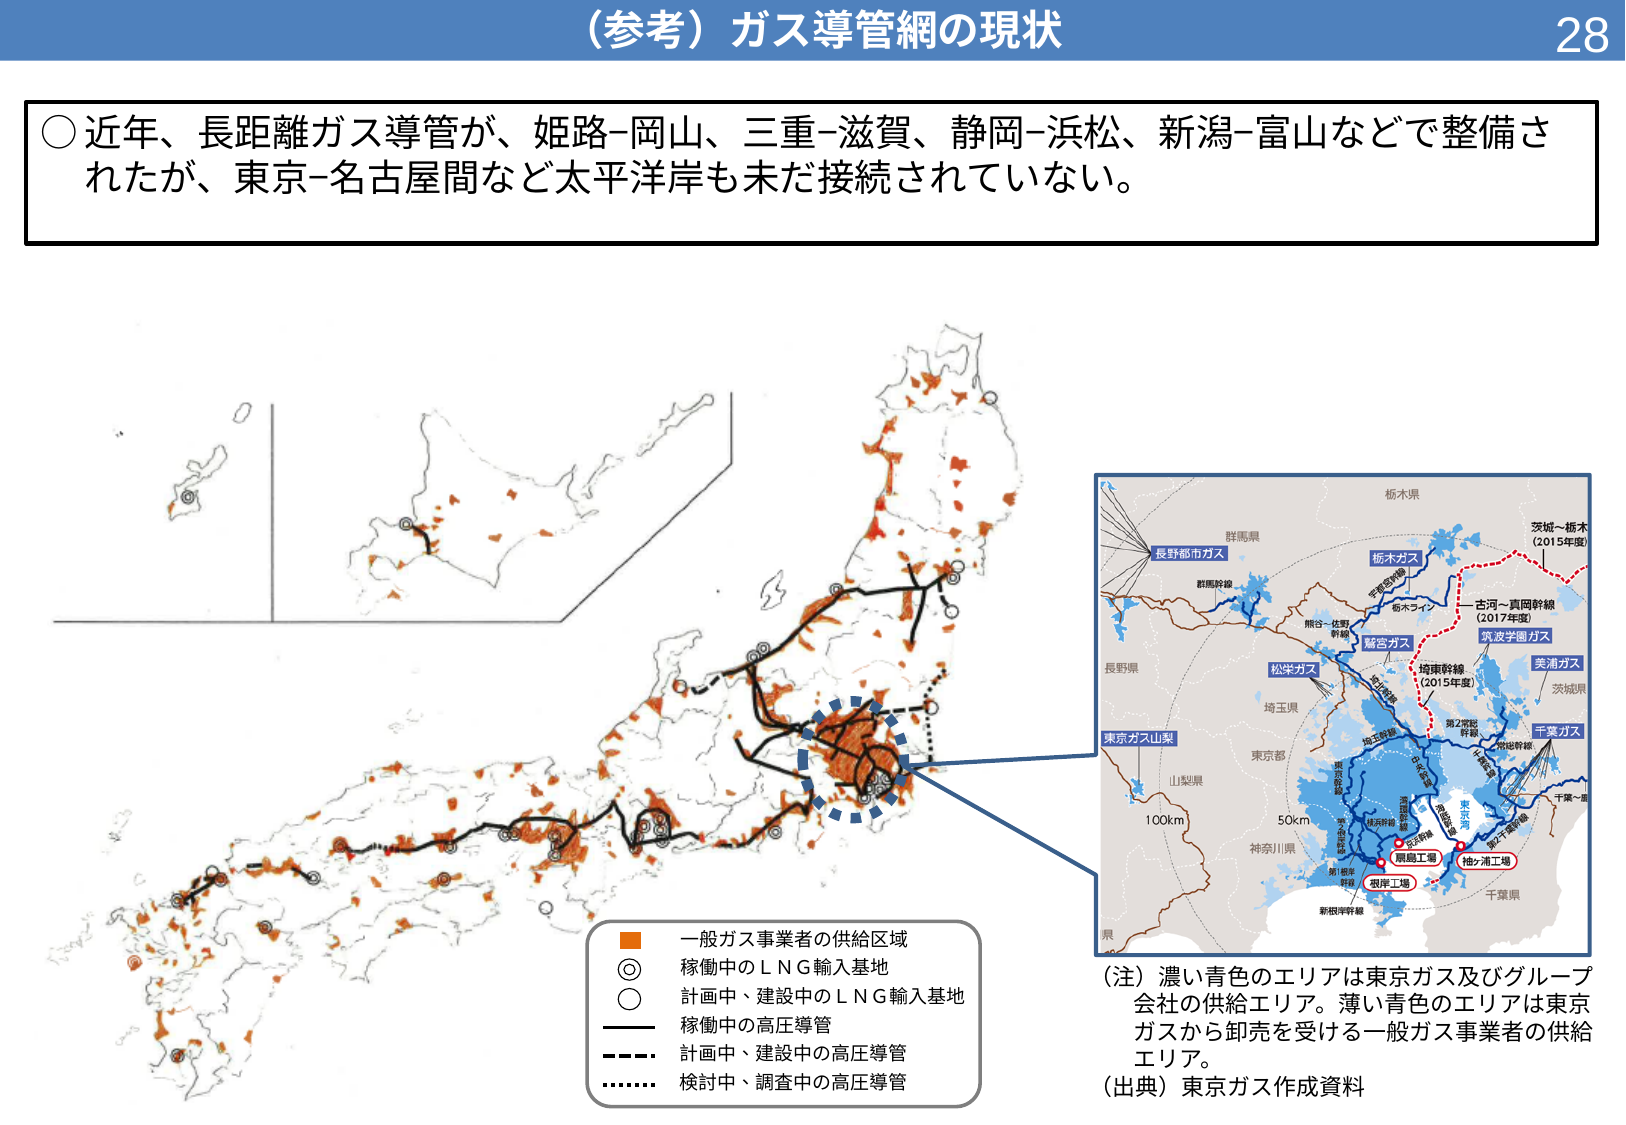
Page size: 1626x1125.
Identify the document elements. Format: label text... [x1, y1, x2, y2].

text_box （参考）ガス導管網の現状 [0, 0, 1625, 61]
text_box （注）濃い青色のエリアは東京ガス及びグループ会社の供給エリア。薄い青色のエリアは東京ガスから卸売を受ける一般ガス事業者の供給エリア。 （出典）東京ガス作成資料 [1074, 955, 1625, 1108]
text_box [1041, 472, 1592, 955]
text_box 27 [1245, 0, 1625, 55]
picture [33, 317, 1038, 1109]
text_box ○ 近年、長距離ガス導管が、姫路−岡山、三重−滋賀、静岡−浜松、新潟−富山などで整備されたが、東京−名古屋間など太平洋岸も未だ接続されていない。 [24, 100, 1599, 246]
picture [1100, 474, 1588, 956]
